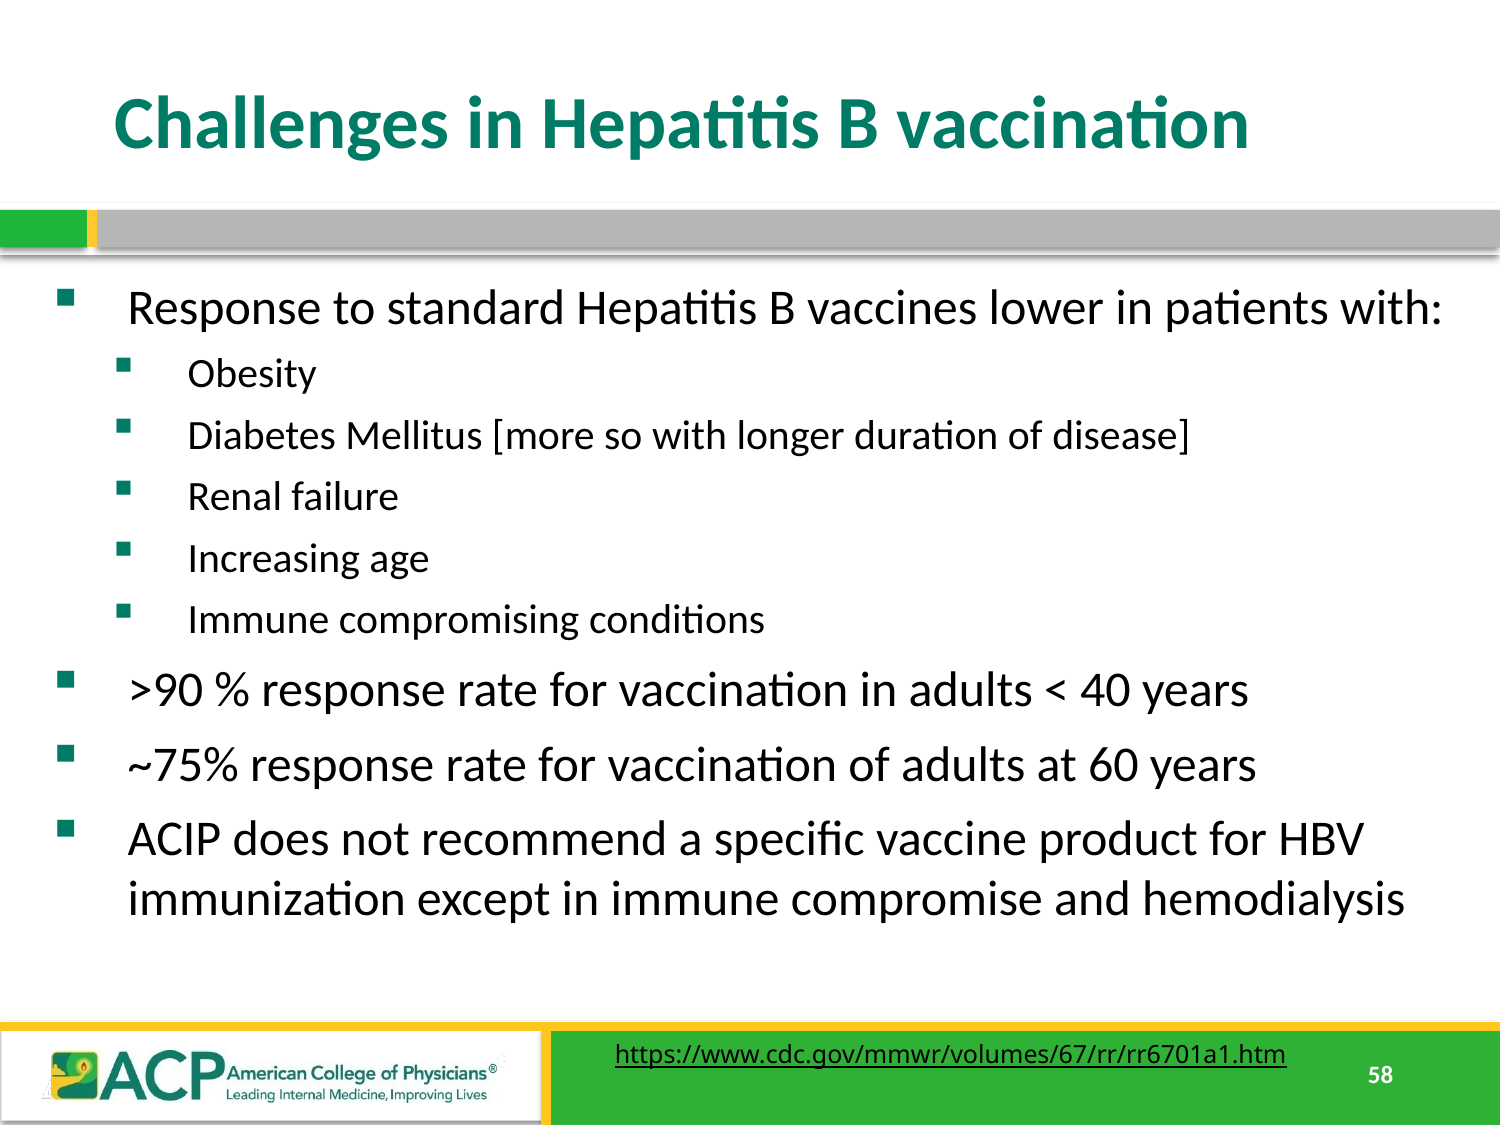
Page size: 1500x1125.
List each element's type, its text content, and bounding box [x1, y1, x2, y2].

list Response to standard Hepatitis B vaccines lower in patients with: Obesity Diabetes Mellitus [more so with longer duration of disease] Renal failure Increasing age Immune compromising conditions >90 % response rate for vaccination in adults < 40 years ~75% response rate for vaccination of adults at 60 years ACIP does not recommend a specific vaccine product for HBV immunization except in immune compromise and hemodialysis [37, 267, 1473, 1018]
picture [51, 1050, 497, 1103]
title Challenges in Hepatitis B vaccination [99, 37, 1438, 200]
text_box https://www.cdc.gov/mmwr/volumes/67/rr/rr6701a1.htm [600, 1031, 1449, 1125]
